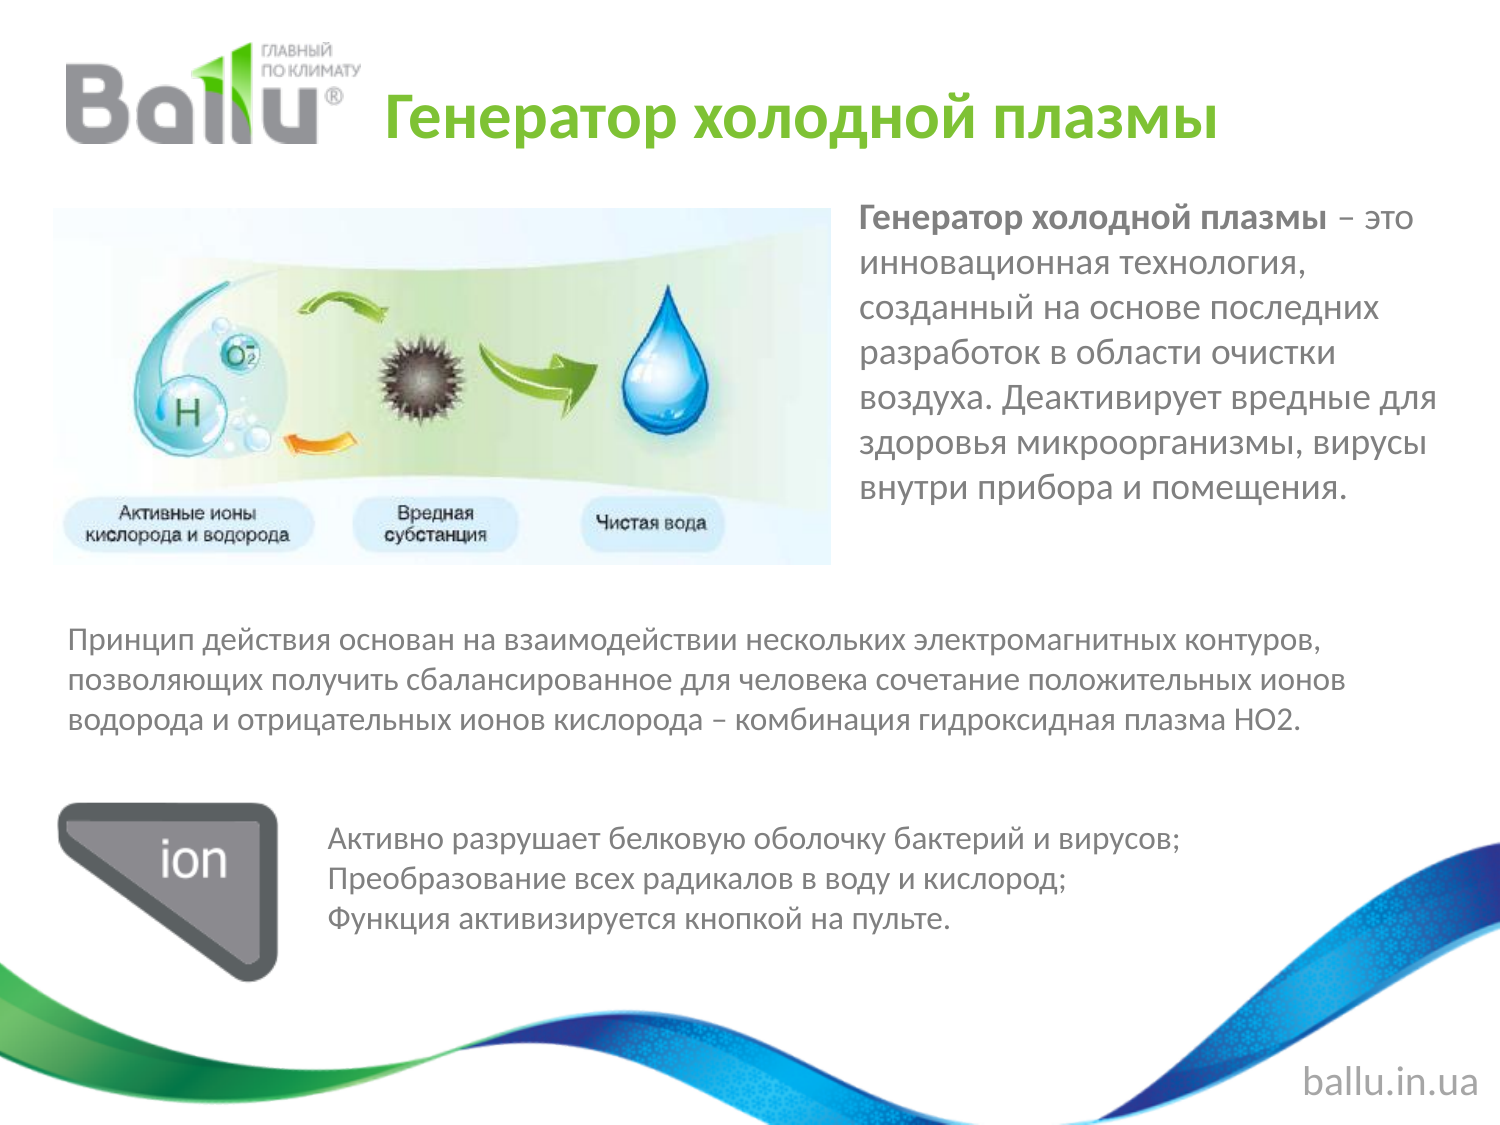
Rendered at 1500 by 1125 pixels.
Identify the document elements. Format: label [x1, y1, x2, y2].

picture [52, 207, 831, 565]
text_box [0, 42, 1500, 1125]
picture [48, 787, 296, 988]
